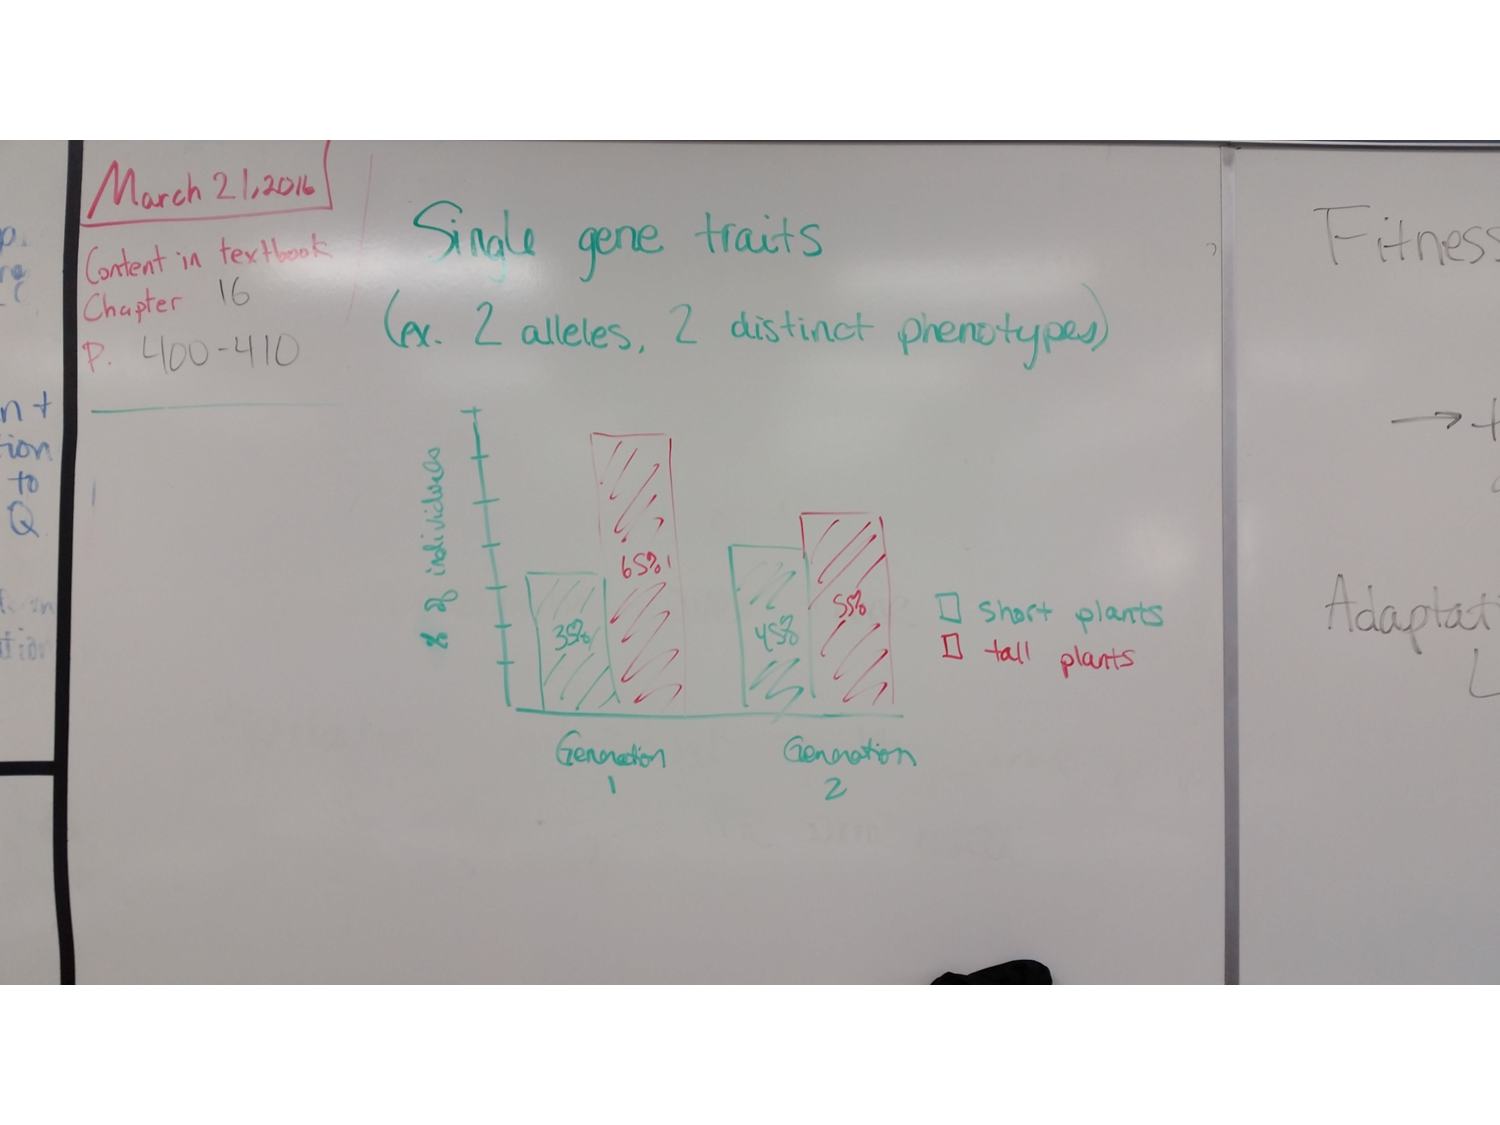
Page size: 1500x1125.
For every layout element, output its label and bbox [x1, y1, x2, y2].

picture [0, 140, 1500, 985]
